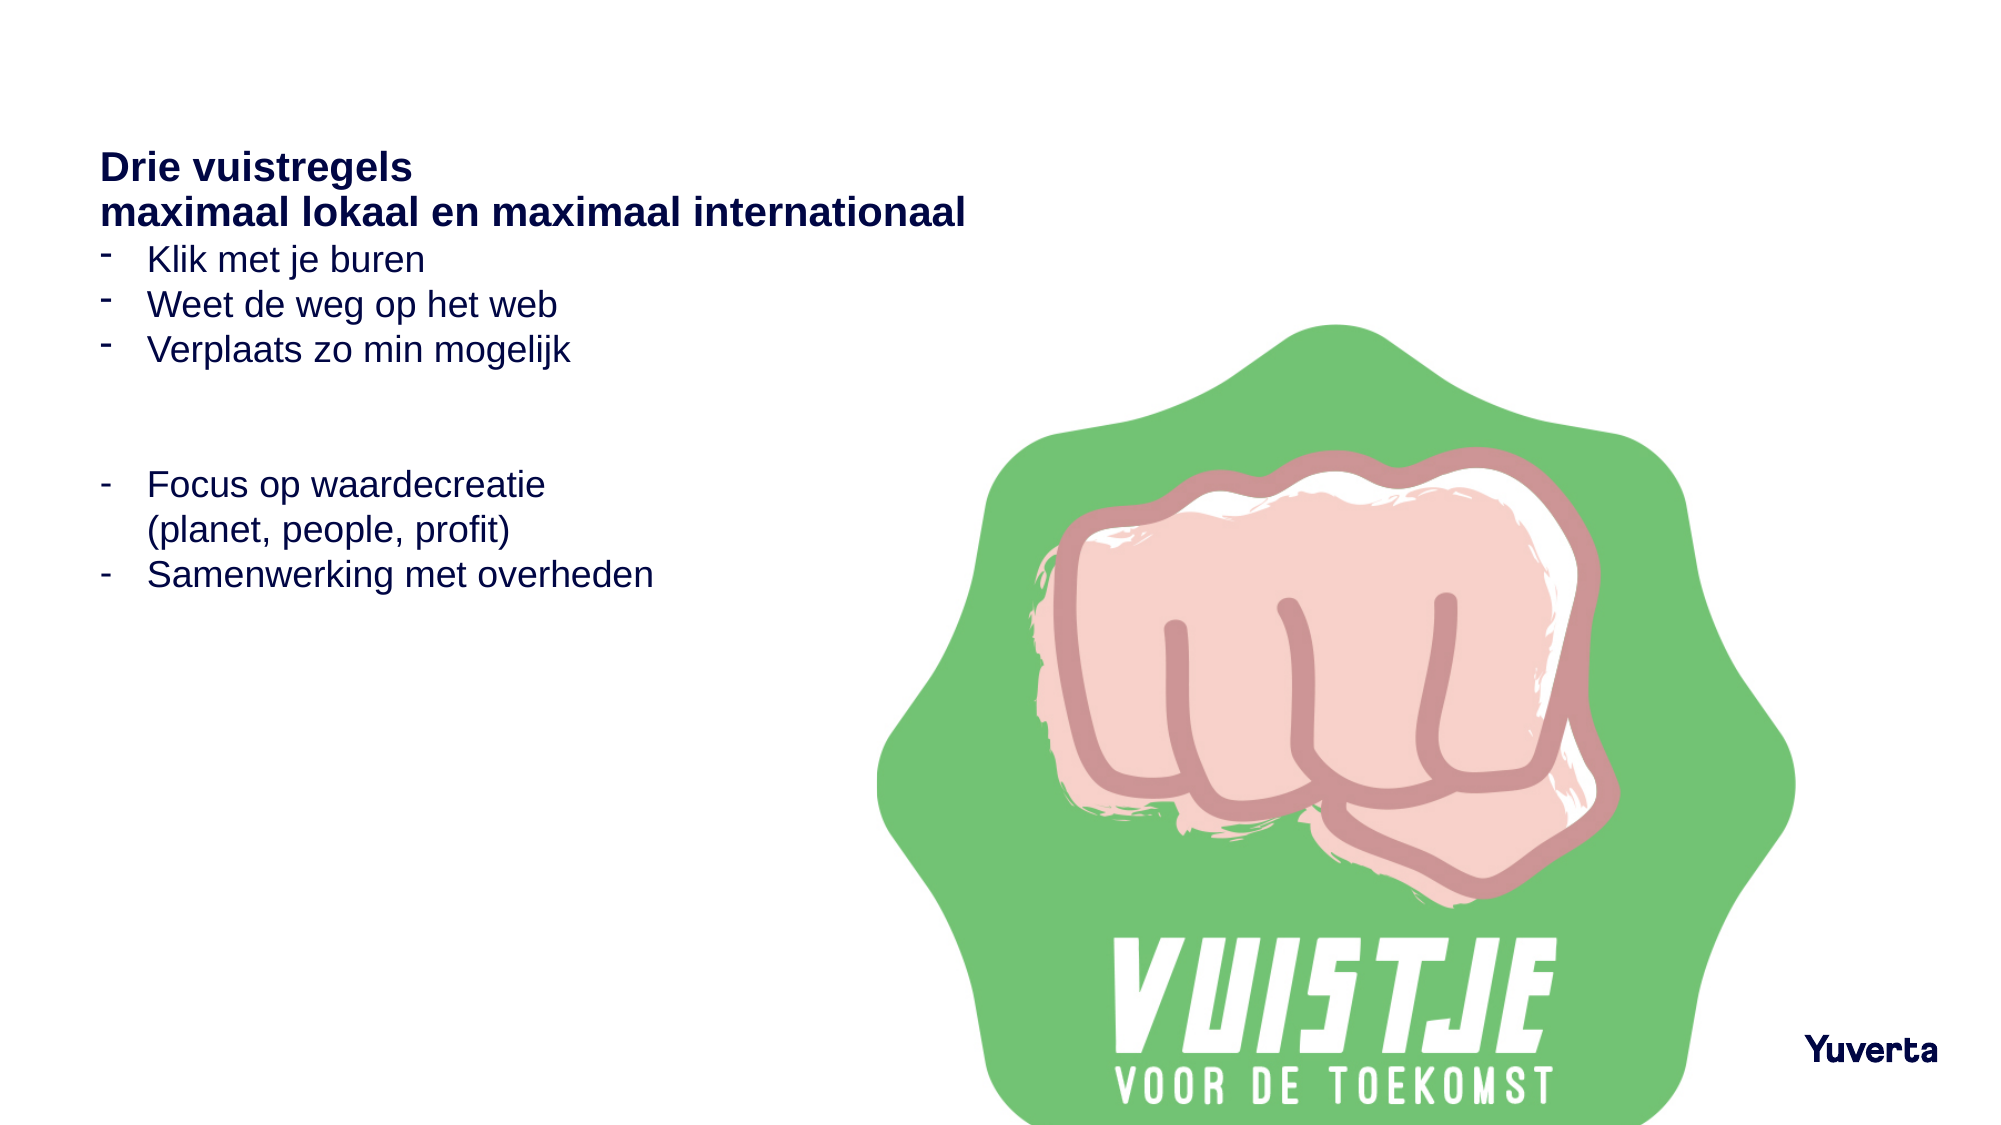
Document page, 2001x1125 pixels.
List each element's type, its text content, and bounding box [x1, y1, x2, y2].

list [876, 324, 1796, 1125]
title Drie vuistregels maximaal lokaal en maximaal internationaal [99, 44, 1046, 236]
list Klik met je buren Weet de weg op het web Verplaats zo min mogelijk Focus op waardecreatie (planet, people, profit) Samenwerking met overheden [99, 235, 758, 1005]
